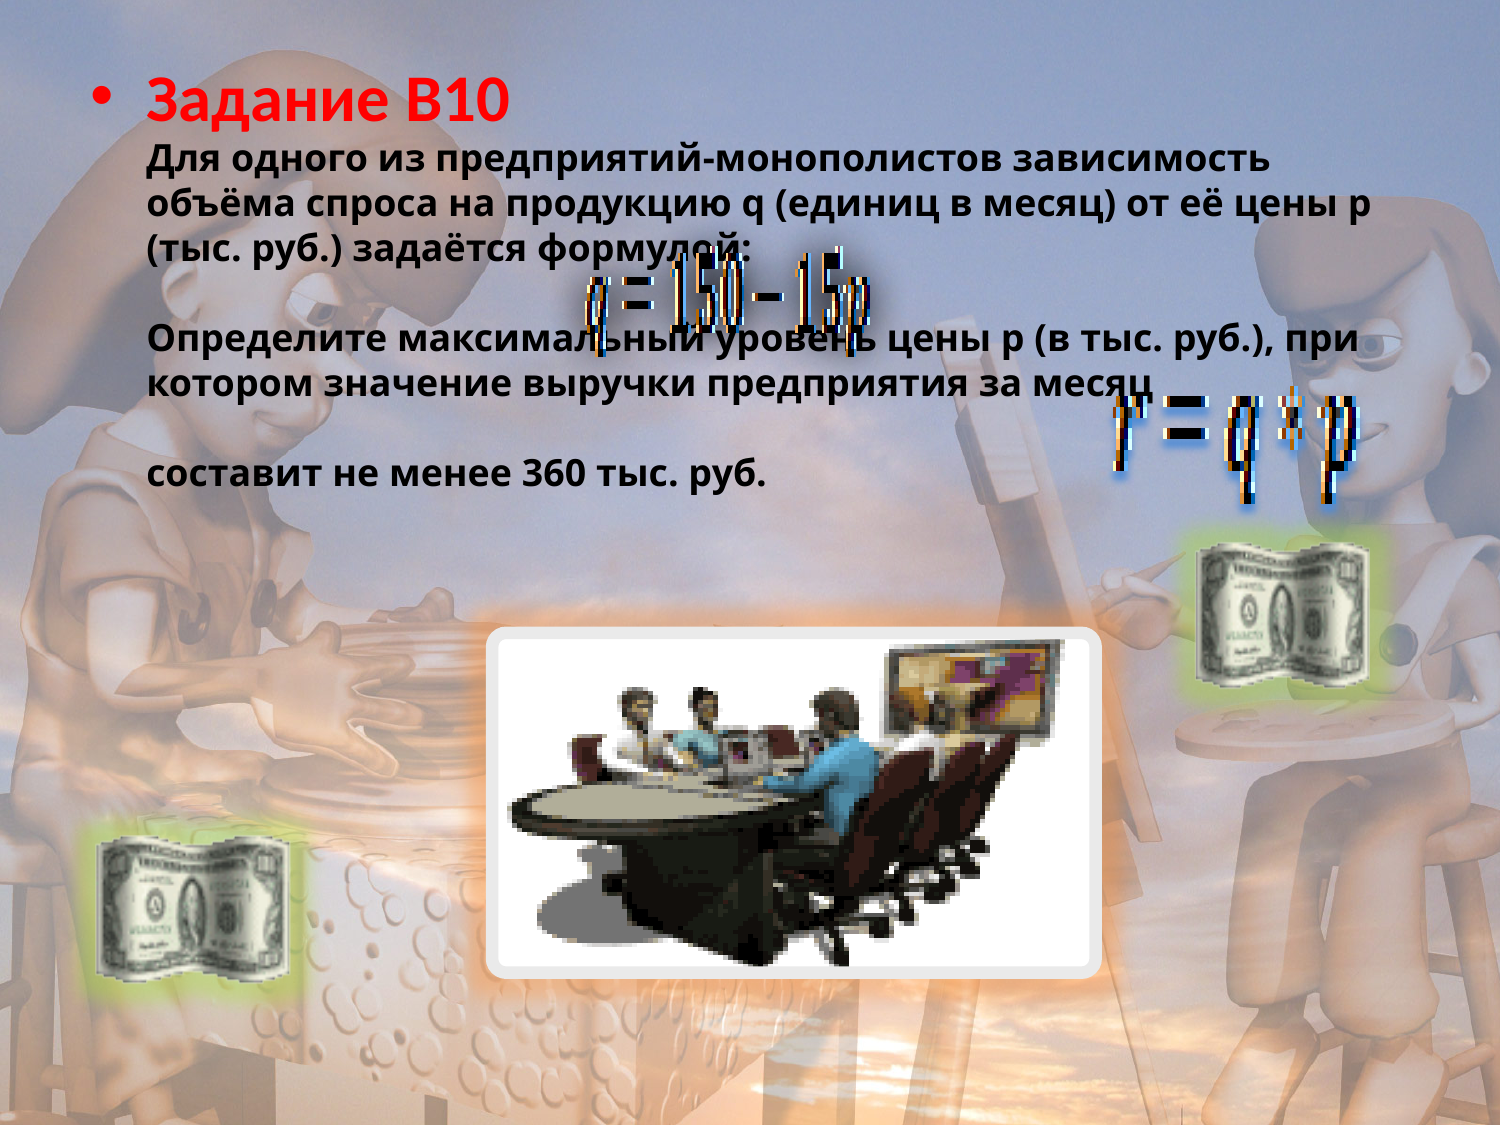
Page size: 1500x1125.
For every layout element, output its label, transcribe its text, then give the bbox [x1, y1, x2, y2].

list Задание B10 Для одного из предприятий-монополистов зависимость объёма спроса на продукцию q (единиц в месяц) от её цены p (тыс. руб.) задаётся формулой: Определите максимальный уровень цены p (в тыс. руб.), при котором значение выручки предприятия за месяц составит не менее 360 тыс. руб. [75, 46, 1425, 1005]
picture [0, 0, 1500, 1125]
